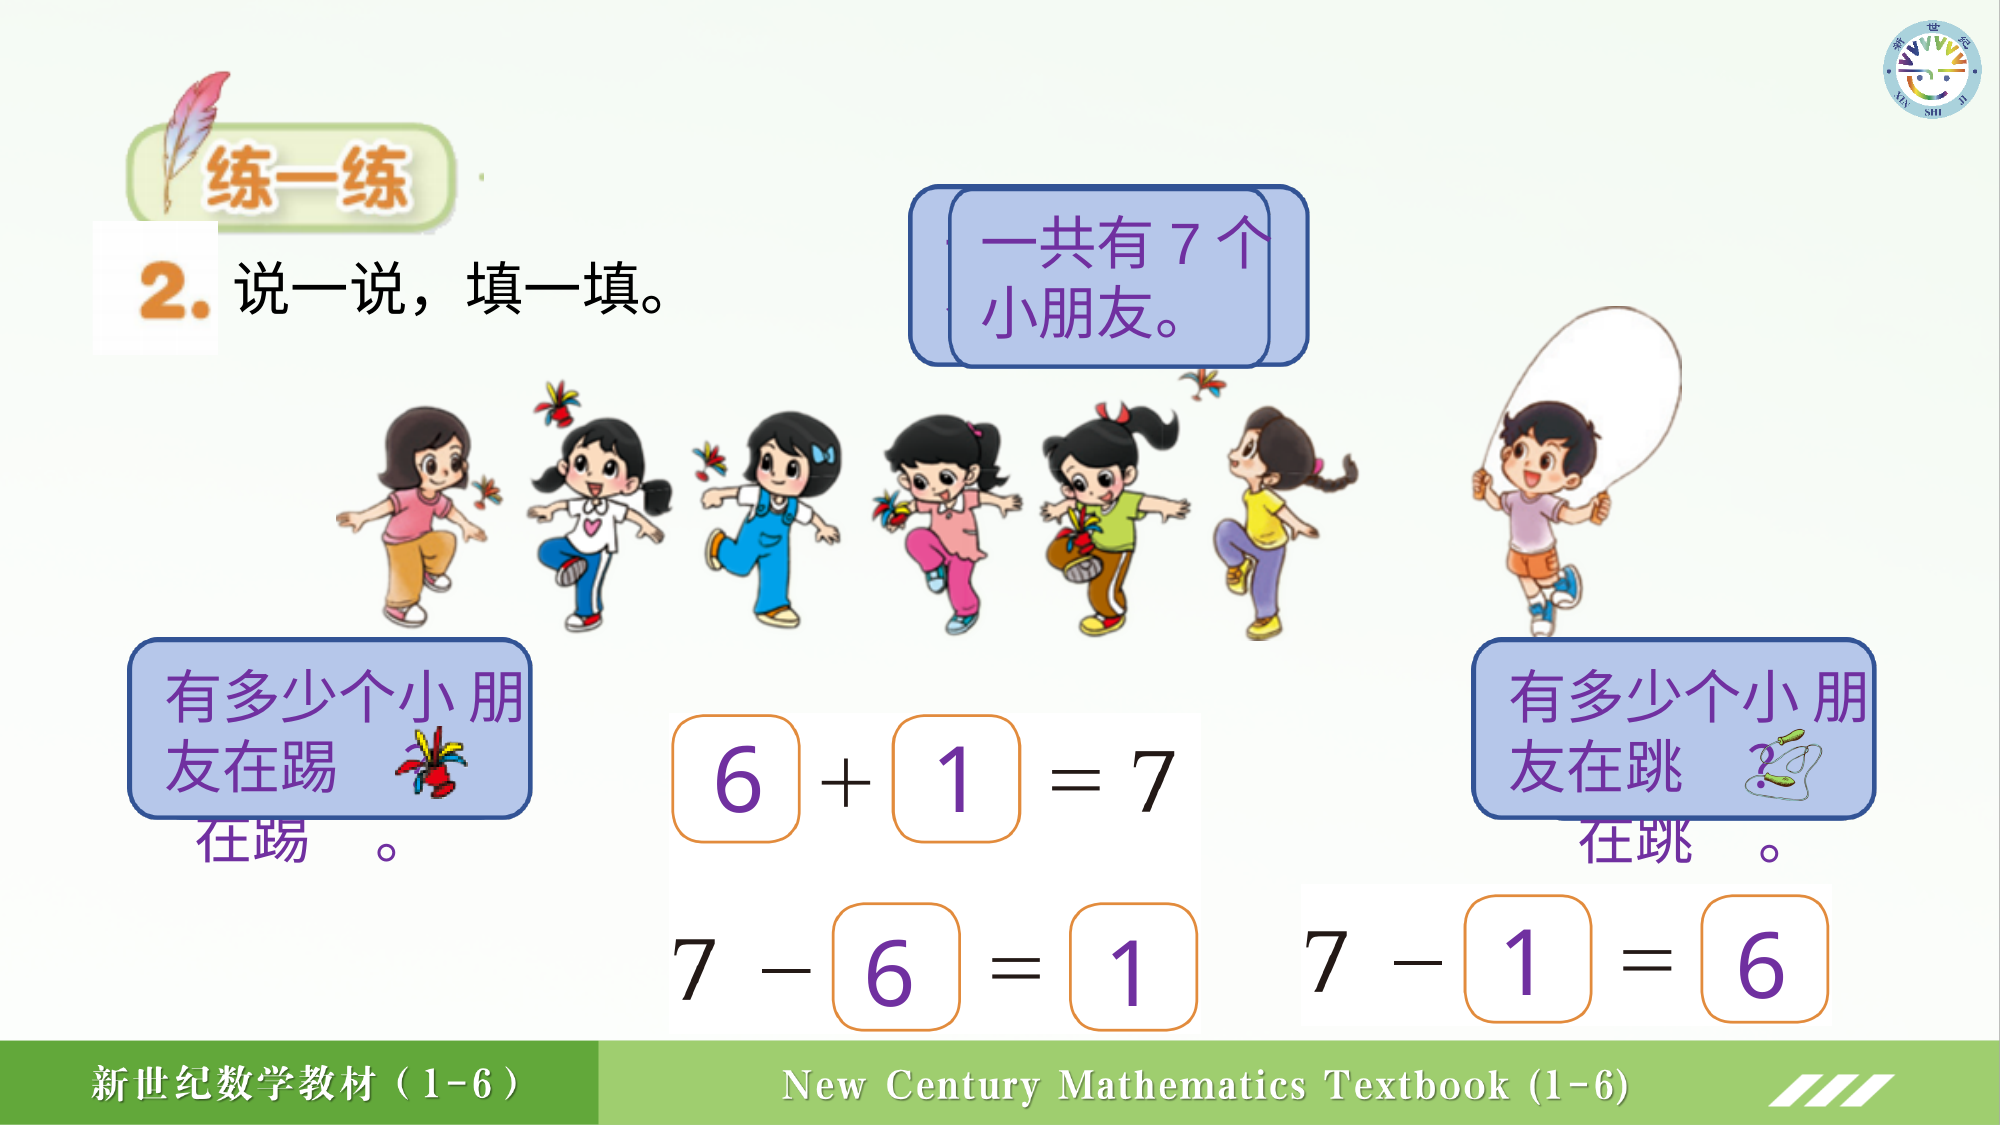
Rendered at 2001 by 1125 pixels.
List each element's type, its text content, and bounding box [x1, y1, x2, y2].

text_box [157, 636, 552, 820]
picture [0, 0, 2000, 1125]
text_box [907, 184, 1311, 368]
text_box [947, 186, 1293, 370]
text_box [127, 637, 545, 821]
text_box 说一说，填一填。 [219, 245, 757, 330]
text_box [1471, 636, 1889, 820]
